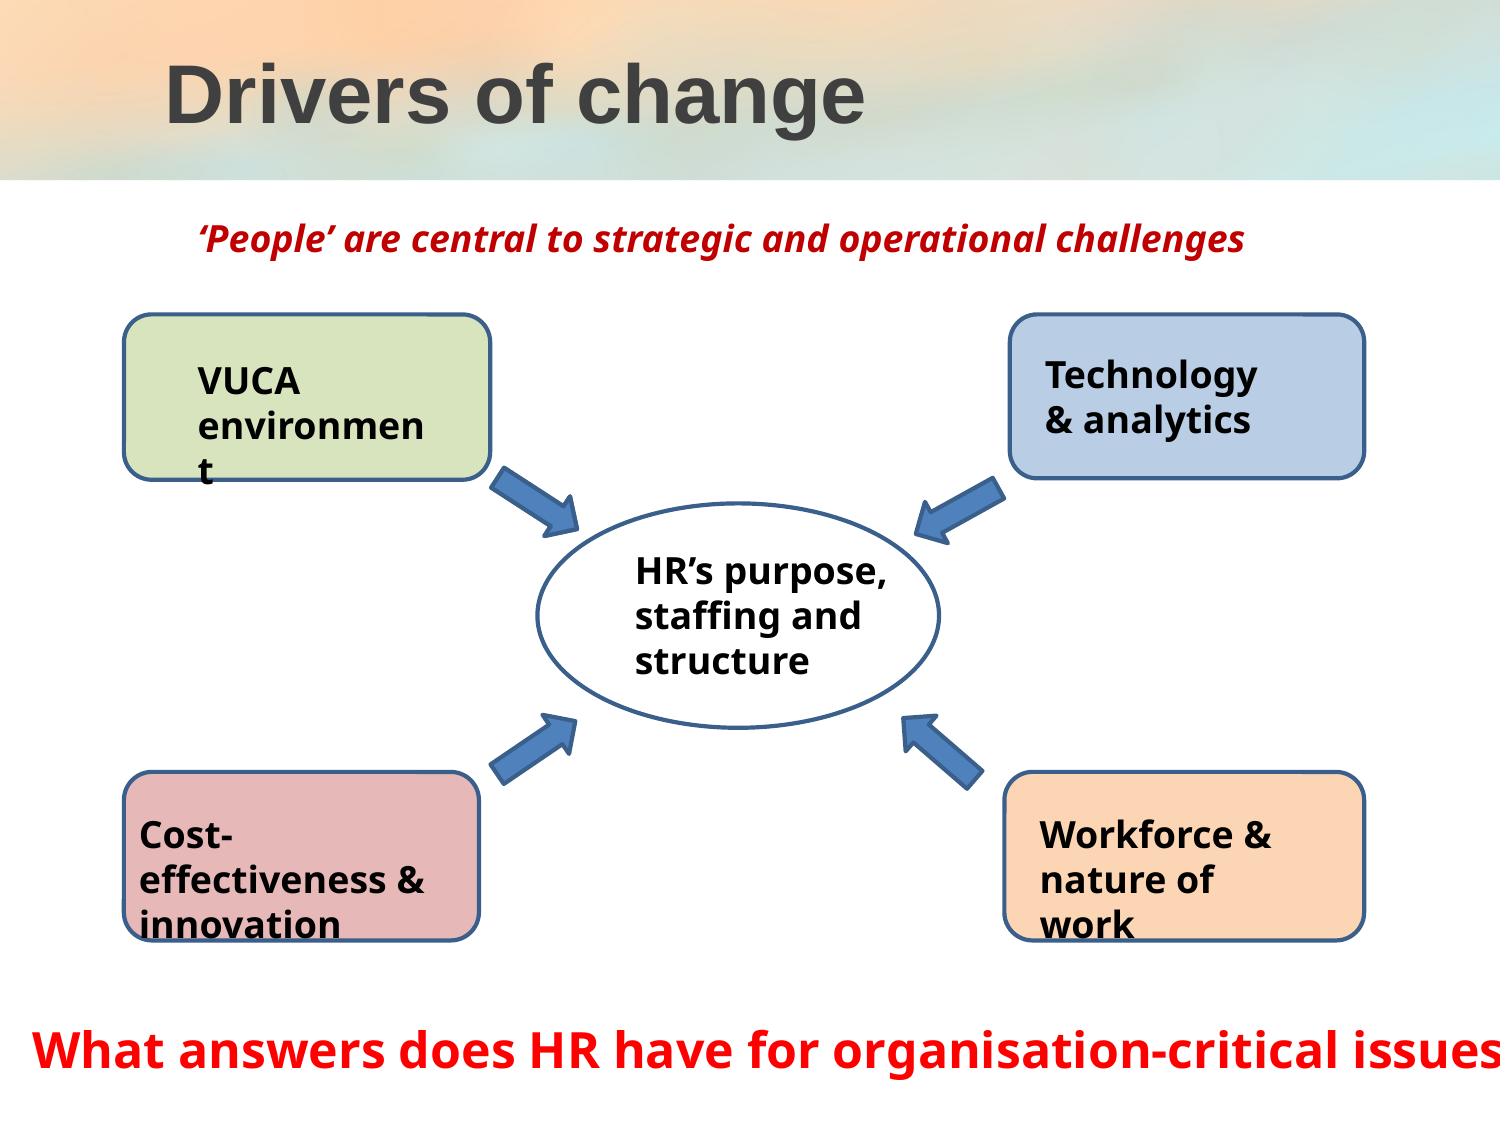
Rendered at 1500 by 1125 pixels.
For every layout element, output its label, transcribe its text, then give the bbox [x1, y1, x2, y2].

text_box [489, 465, 580, 539]
text_box VUCA environment [183, 349, 455, 500]
text_box [913, 475, 1007, 546]
text_box Workforce & nature of work [1024, 803, 1324, 953]
title Drivers of change [0, 2, 1500, 179]
text_box [1007, 312, 1367, 481]
text_box HR’s purpose, staffing and structure [620, 539, 916, 690]
text_box [1002, 769, 1367, 943]
text_box [488, 712, 578, 787]
text_box [121, 312, 493, 482]
text_box [535, 501, 893, 730]
text_box Cost-effectiveness & innovation [123, 803, 479, 953]
text_box ‘People’ are central to strategic and operational challenges [182, 208, 1282, 268]
text_box [121, 769, 482, 924]
text_box [916, 560, 942, 671]
text_box Technology & analytics [1030, 344, 1309, 449]
text_box What answers does HR have for organisation-critical issues? [17, 1011, 1500, 1087]
picture [0, 179, 1500, 1125]
text_box [901, 713, 985, 791]
